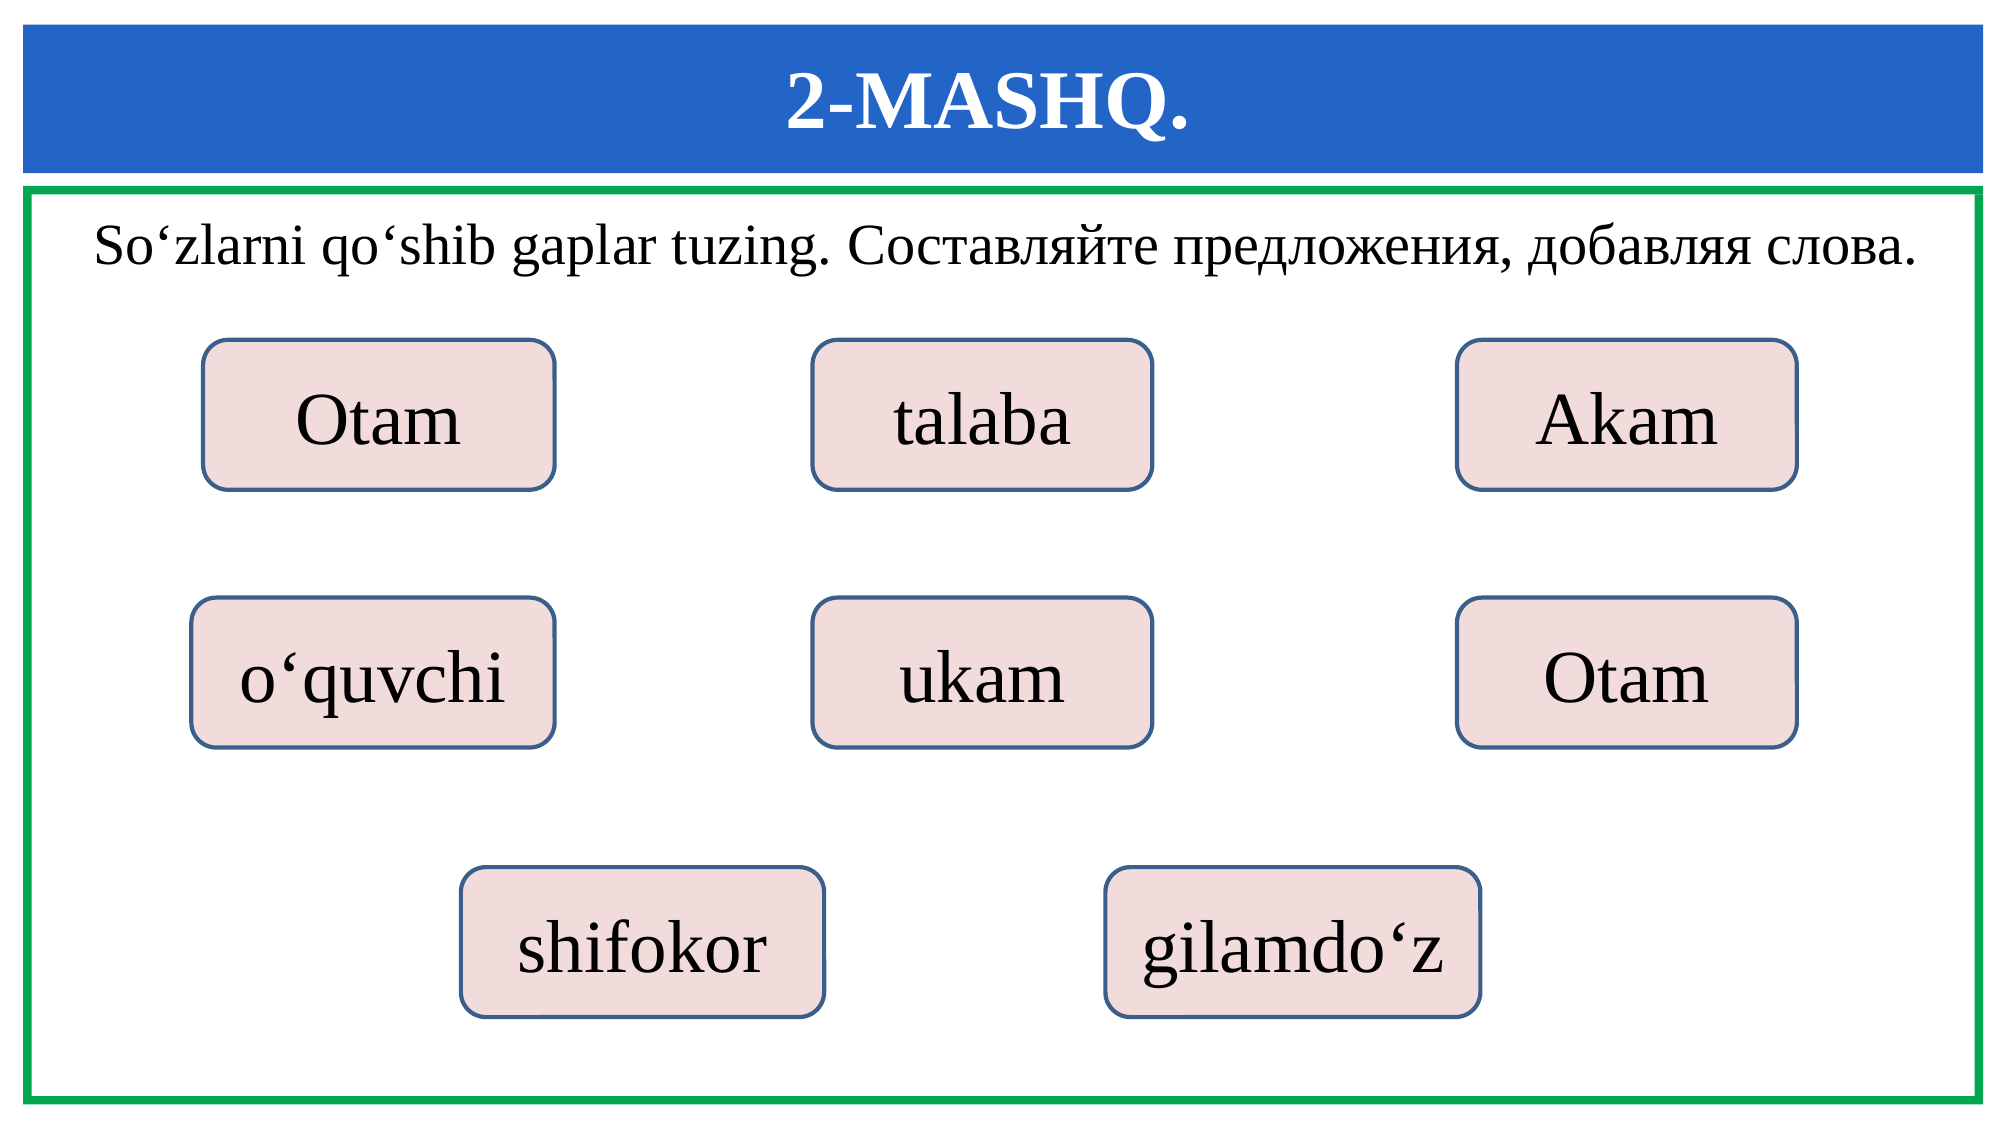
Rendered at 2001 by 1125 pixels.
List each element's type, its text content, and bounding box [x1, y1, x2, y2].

text_box So‘zlarni qo‘shib gaplar tuzing. Составляйте предложения, добавляя слова. [50, 199, 1961, 284]
text_box Otam [1454, 595, 1799, 750]
text_box o‘quvchi [189, 595, 557, 750]
text_box gilamdo‘z [1103, 865, 1483, 1020]
text_box Otam [200, 337, 557, 492]
text_box Akam [1454, 337, 1799, 492]
title 2-MASHQ. [17, 43, 1959, 148]
text_box shifokor [458, 865, 827, 1020]
text_box ukam [810, 595, 1155, 750]
text_box talaba [810, 337, 1155, 492]
